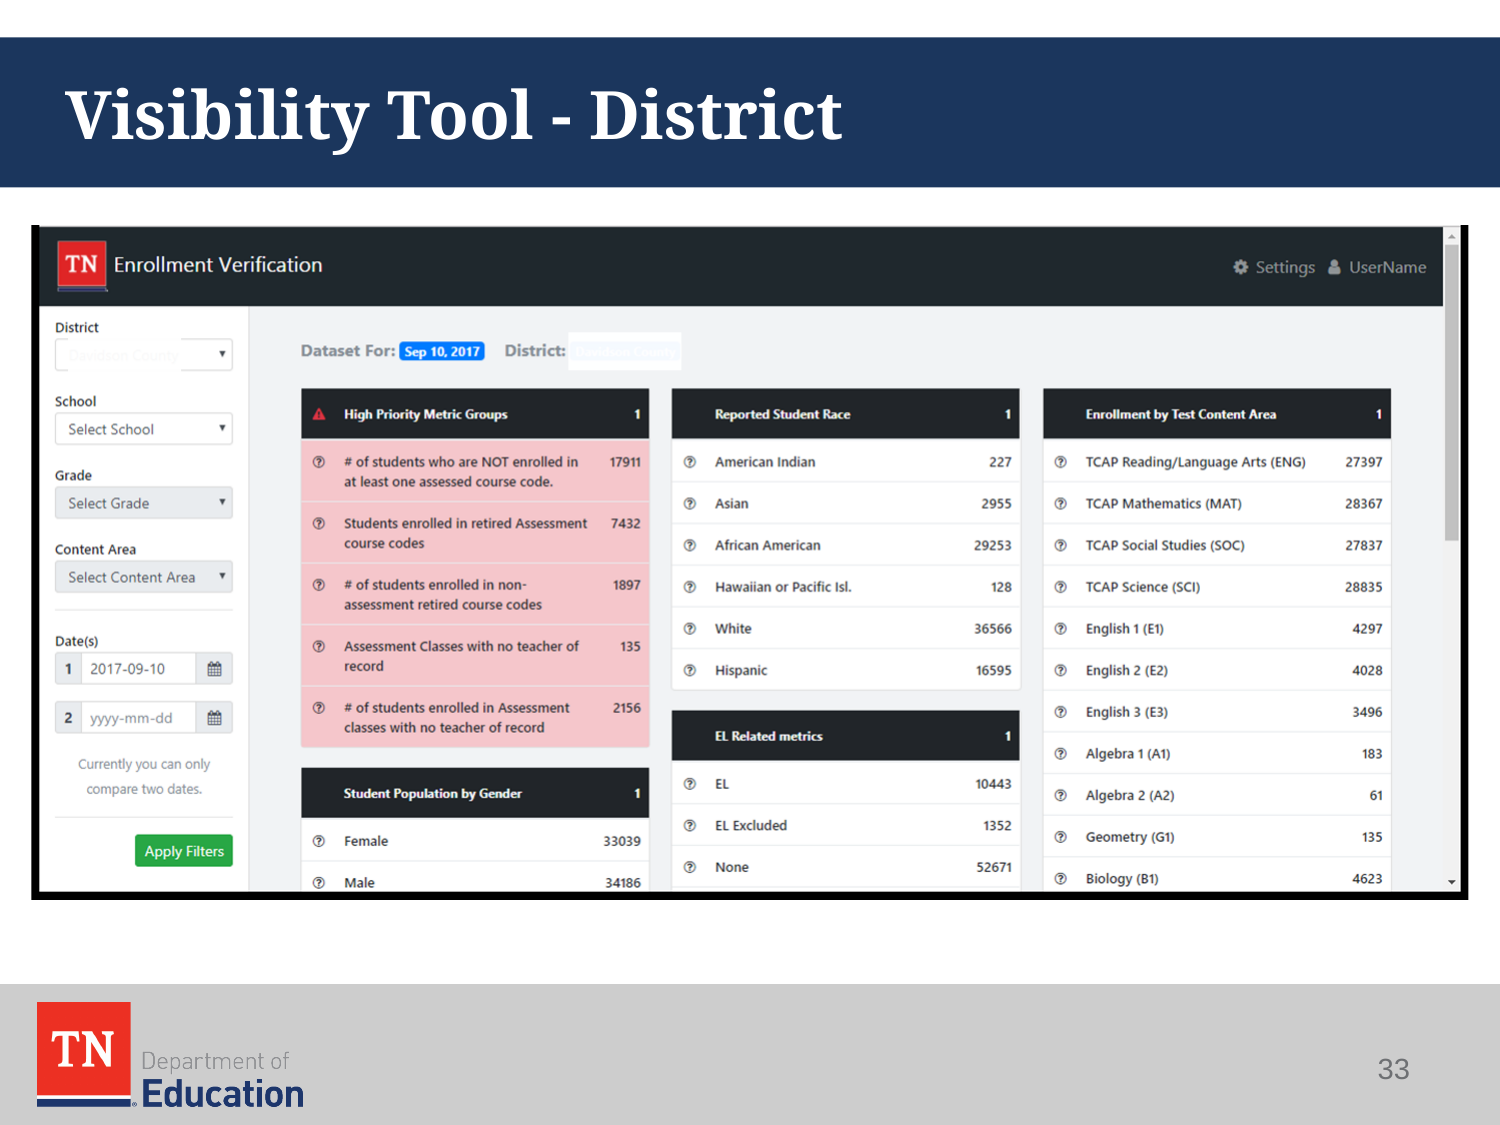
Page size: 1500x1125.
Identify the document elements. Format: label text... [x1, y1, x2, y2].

title Visibility Tool - District [50, 37, 1413, 188]
slide_number 33 [1350, 1042, 1425, 1103]
picture [37, 1002, 303, 1107]
picture [31, 225, 1469, 900]
